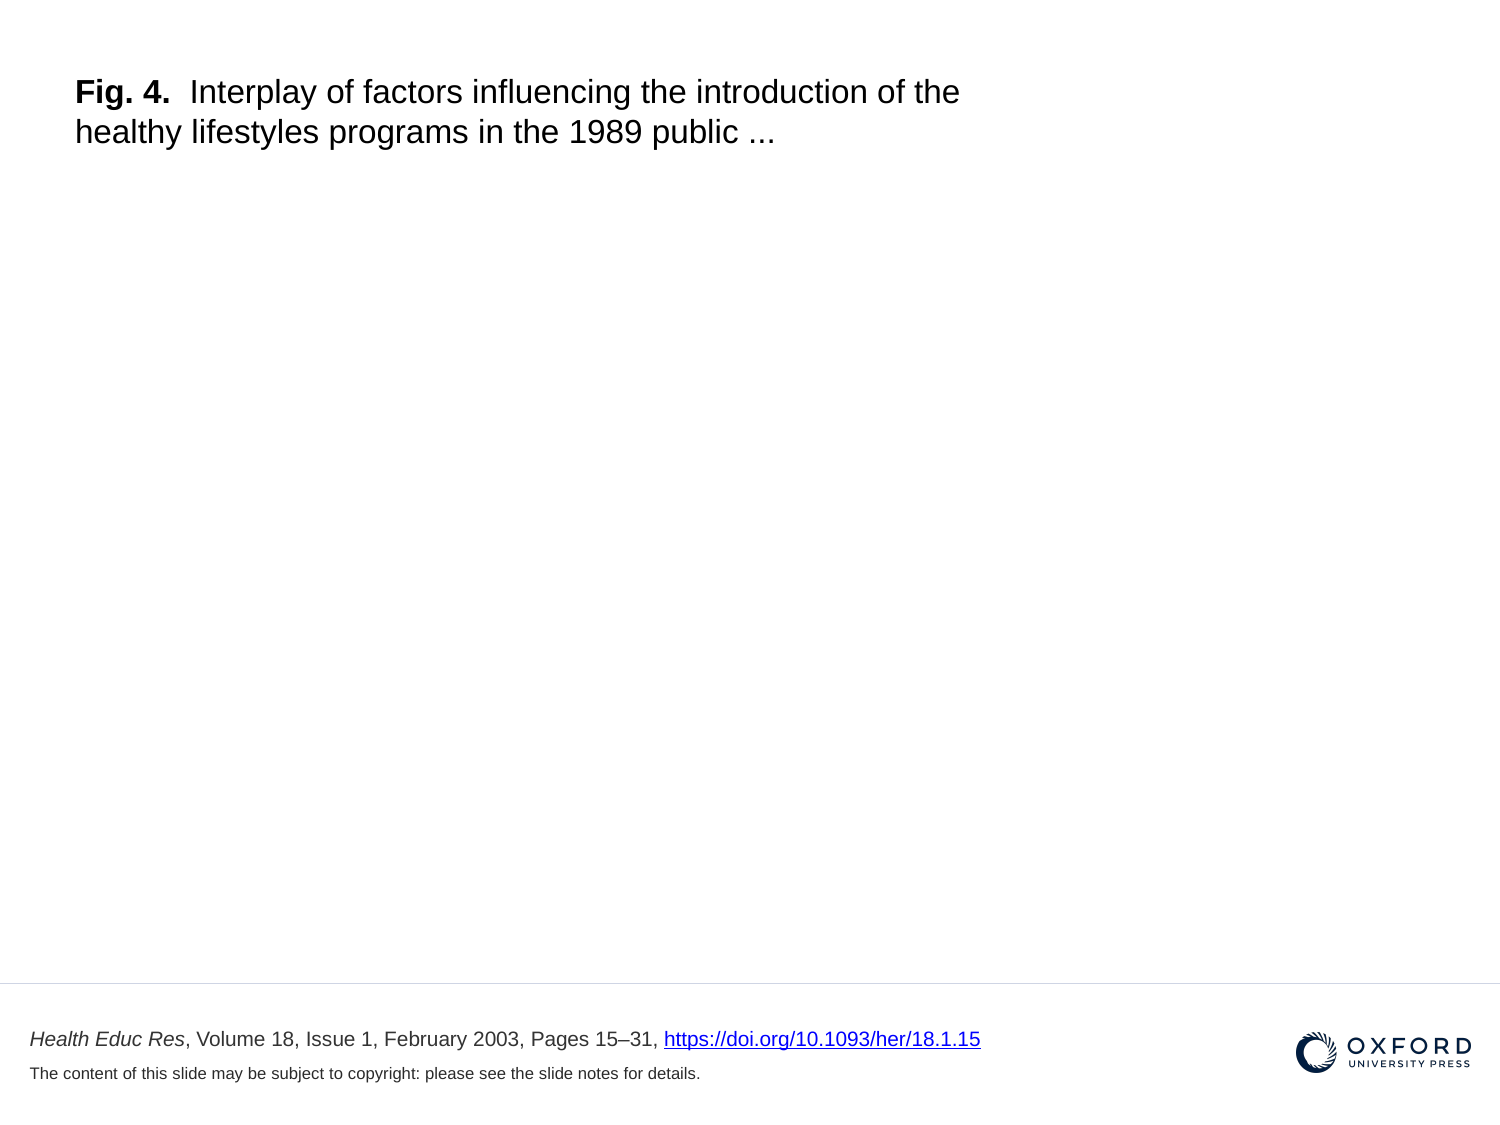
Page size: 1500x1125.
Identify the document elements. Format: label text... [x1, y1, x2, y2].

title Fig. 4. Interplay of factors influencing the introduction of the healthy lifestyles programs in the 1989 public ... [75, 69, 1078, 171]
picture [1296, 1032, 1471, 1073]
footer Health Educ Res, Volume 18, Issue 1, February 2003, Pages 15–31, https://doi.org/10.1093/her/18.1.15 The content of this slide may be subject to copyright: please see the slide notes for details. [0, 983, 1260, 1125]
